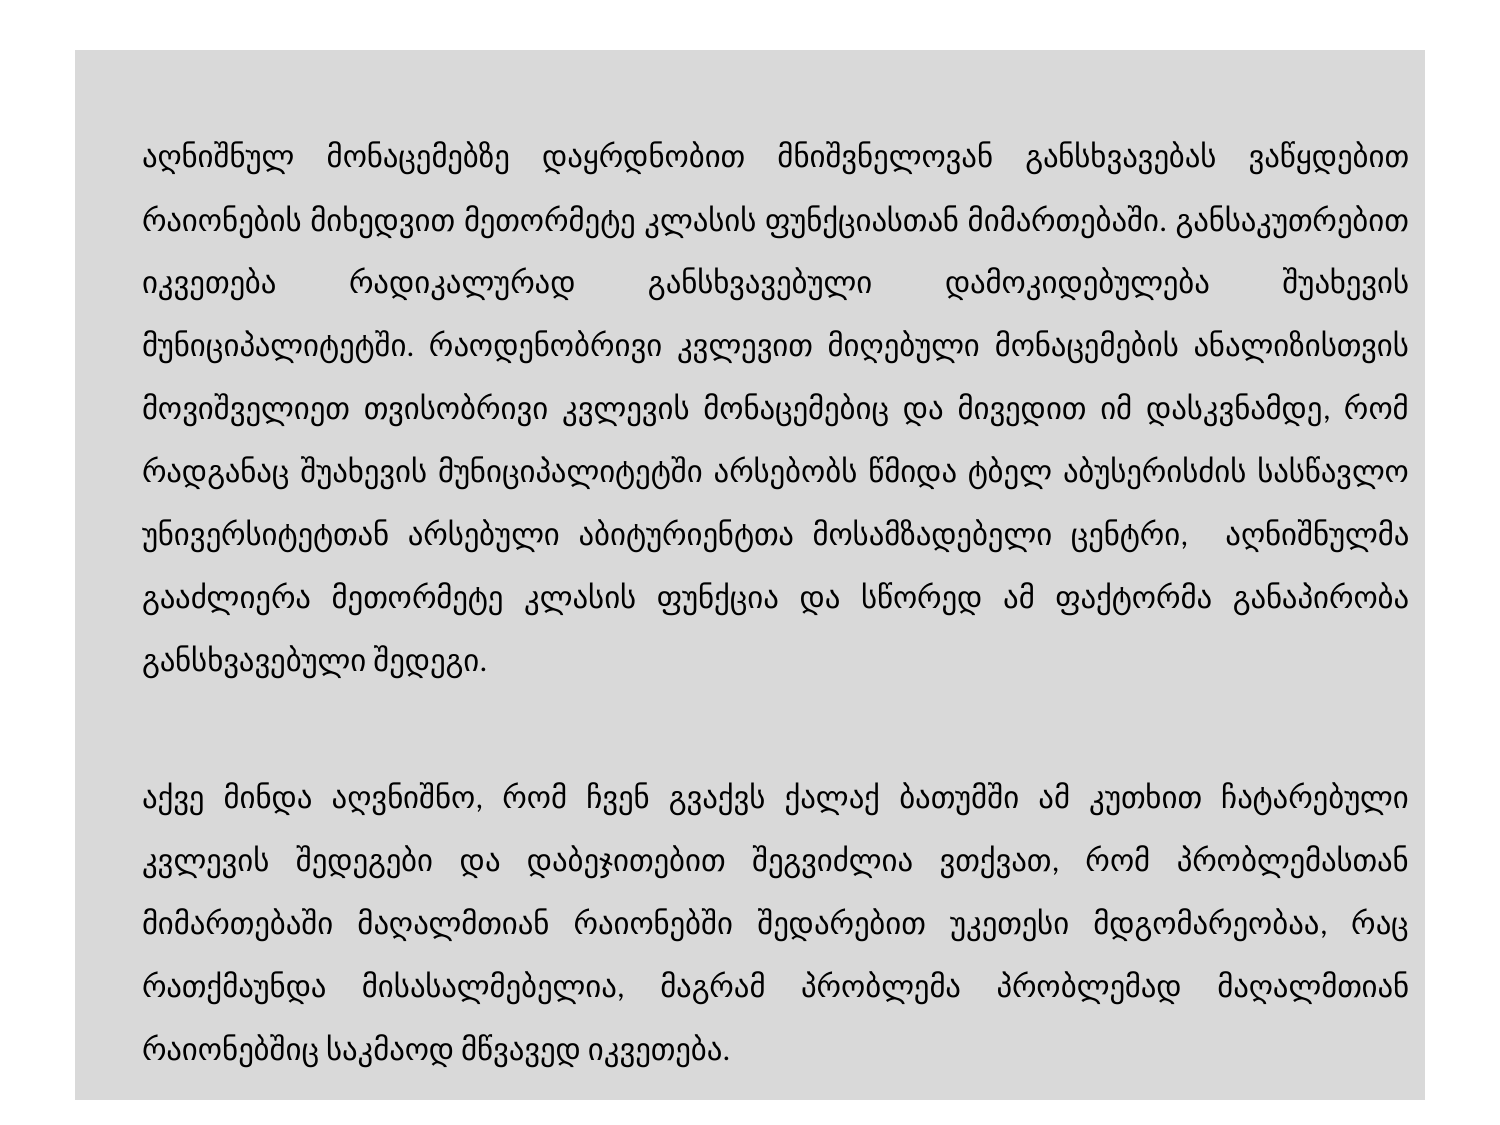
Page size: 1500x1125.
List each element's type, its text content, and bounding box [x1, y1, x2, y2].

list აღნიშნულ მონაცემებზე დაყრდნობით მნიშვნელოვან განსხვავებას ვაწყდებით რაიონების მიხედვით მეთორმეტე კლასის ფუნქციასთან მიმართებაში. განსაკუთრებით იკვეთება რადიკალურად განსხვავებული დამოკიდებულება შუახევის მუნიციპალიტეტში. რაოდენობრივი კვლევით მიღებული მონაცემების ანალიზისთვის მოვიშველიეთ თვისობრივი კვლევის მონაცემებიც და მივედით იმ დასკვნამდე, რომ რადგანაც შუახევის მუნიციპალიტეტში არსებობს წმიდა ტბელ აბუსერისძის სასწავლო უნივერსიტეტთან არსებული აბიტურიენტთა მოსამზადებელი ცენტრი, აღნიშნულმა გააძლიერა მეთორმეტე კლასის ფუნქცია და სწორედ ამ ფაქტორმა განაპირობა განსხვავებული შედეგი. აქვე მინდა აღვნიშნო, რომ ჩვენ გვაქვს ქალაქ ბათუმში ამ კუთხით ჩატარებული კვლევის შედეგები და დაბეჯითებით შეგვიძლია ვთქვათ, რომ პრობლემასთან მიმართებაში მაღალმთიან რაიონებში შედარებით უკეთესი მდგომარეობაა, რაც რათქმაუნდა მისასალმებელია, მაგრამ პრობლემა პრობლემად მაღალმთიან რაიონებშიც საკმაოდ მწვავედ იკვეთება. [75, 50, 1425, 1100]
